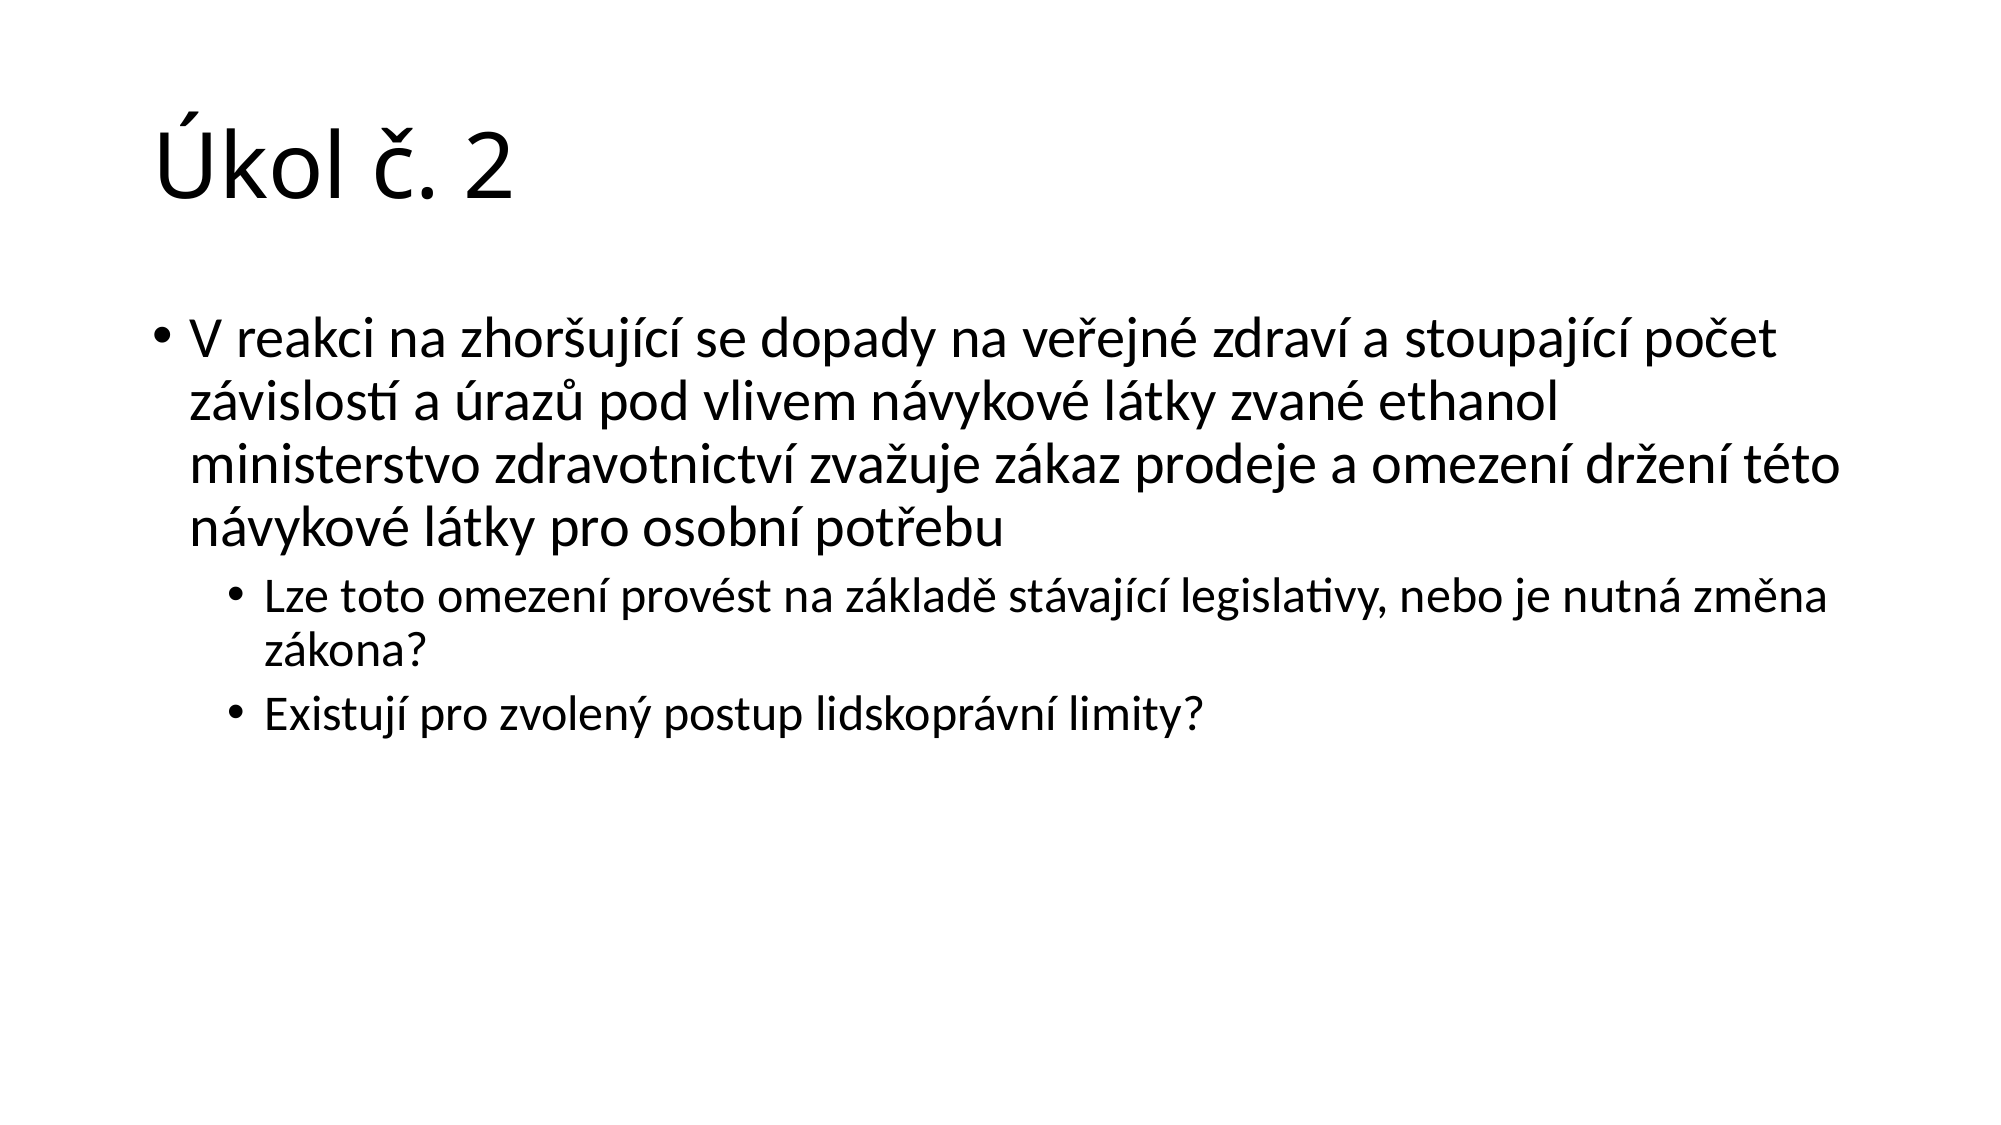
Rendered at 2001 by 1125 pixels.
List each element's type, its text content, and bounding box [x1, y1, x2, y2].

title Úkol č. 2 [137, 59, 1863, 278]
list V reakci na zhoršující se dopady na veřejné zdraví a stoupající počet závislostí a úrazů pod vlivem návykové látky zvané ethanol ministerstvo zdravotnictví zvažuje zákaz prodeje a omezení držení této návykové látky pro osobní potřebu Lze toto omezení provést na základě stávající legislativy, nebo je nutná změna zákona? Existují pro zvolený postup lidskoprávní limity? [137, 299, 1863, 1014]
